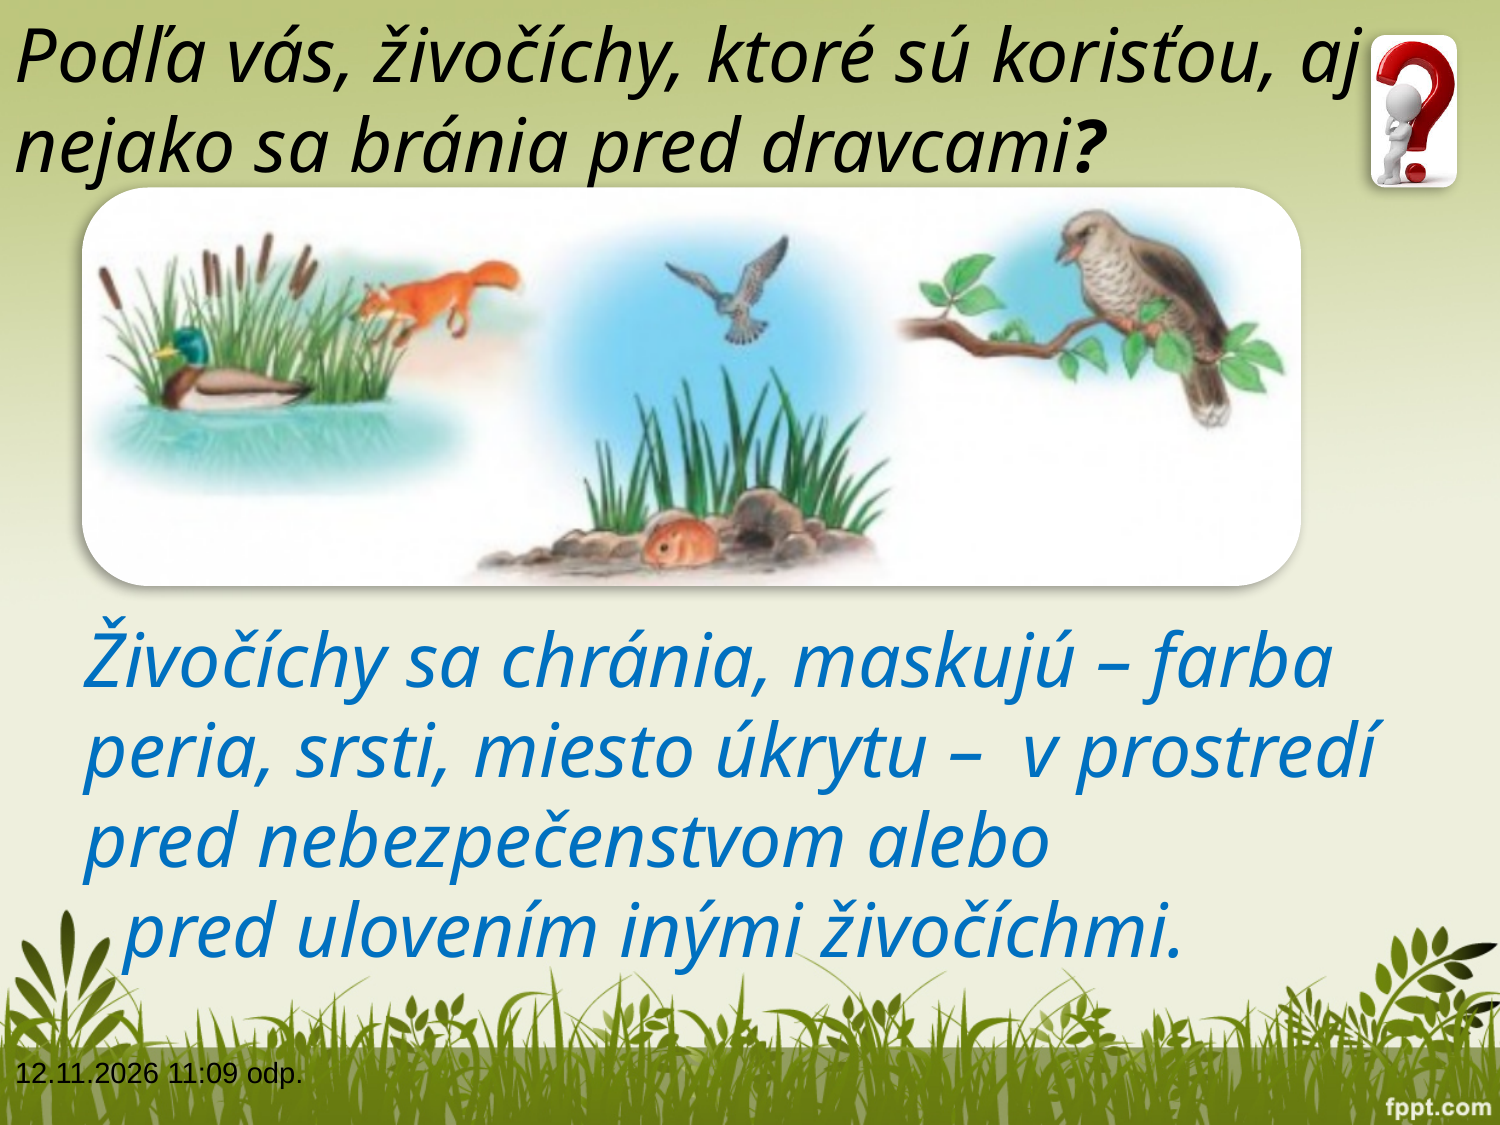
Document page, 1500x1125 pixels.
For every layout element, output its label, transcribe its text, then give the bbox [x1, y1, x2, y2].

text_box Podľa vás, živočíchy, ktoré sú korisťou, aj nejako sa bránia pred dravcami? [0, 0, 1395, 195]
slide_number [0, 1046, 351, 1125]
picture [0, 0, 1500, 1125]
text_box Živočíchy sa chránia, maskujú – farba peria, srsti, miesto úkrytu – v prostredí pred nebezpečenstvom alebo pred ulovením inými živočíchmi. [70, 604, 1500, 980]
